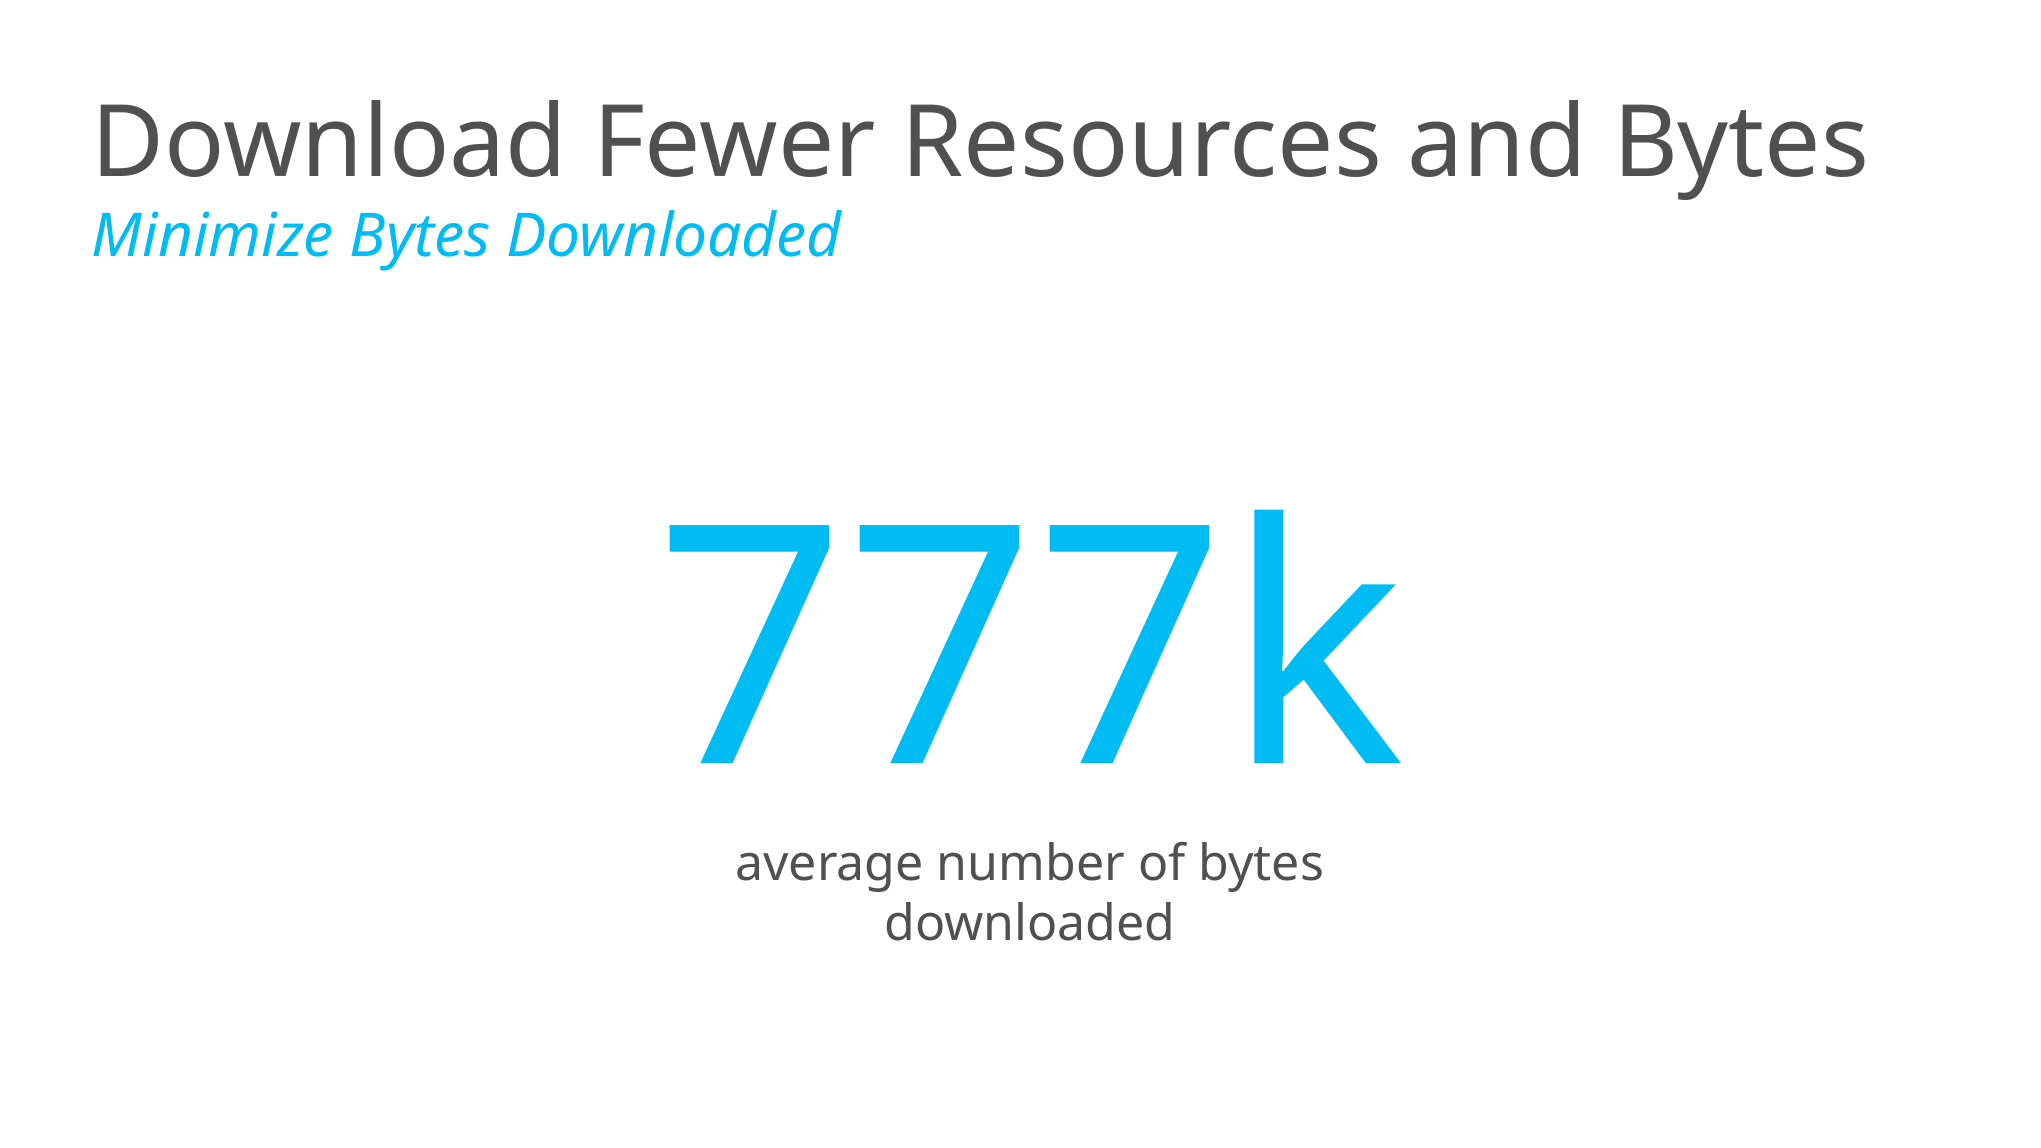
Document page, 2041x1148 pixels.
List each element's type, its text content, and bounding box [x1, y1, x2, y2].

title Download Fewer Resources and Bytes Minimize Bytes Downloaded [91, 76, 1928, 198]
text_box 777k average number of bytes downloaded [620, 430, 1440, 951]
